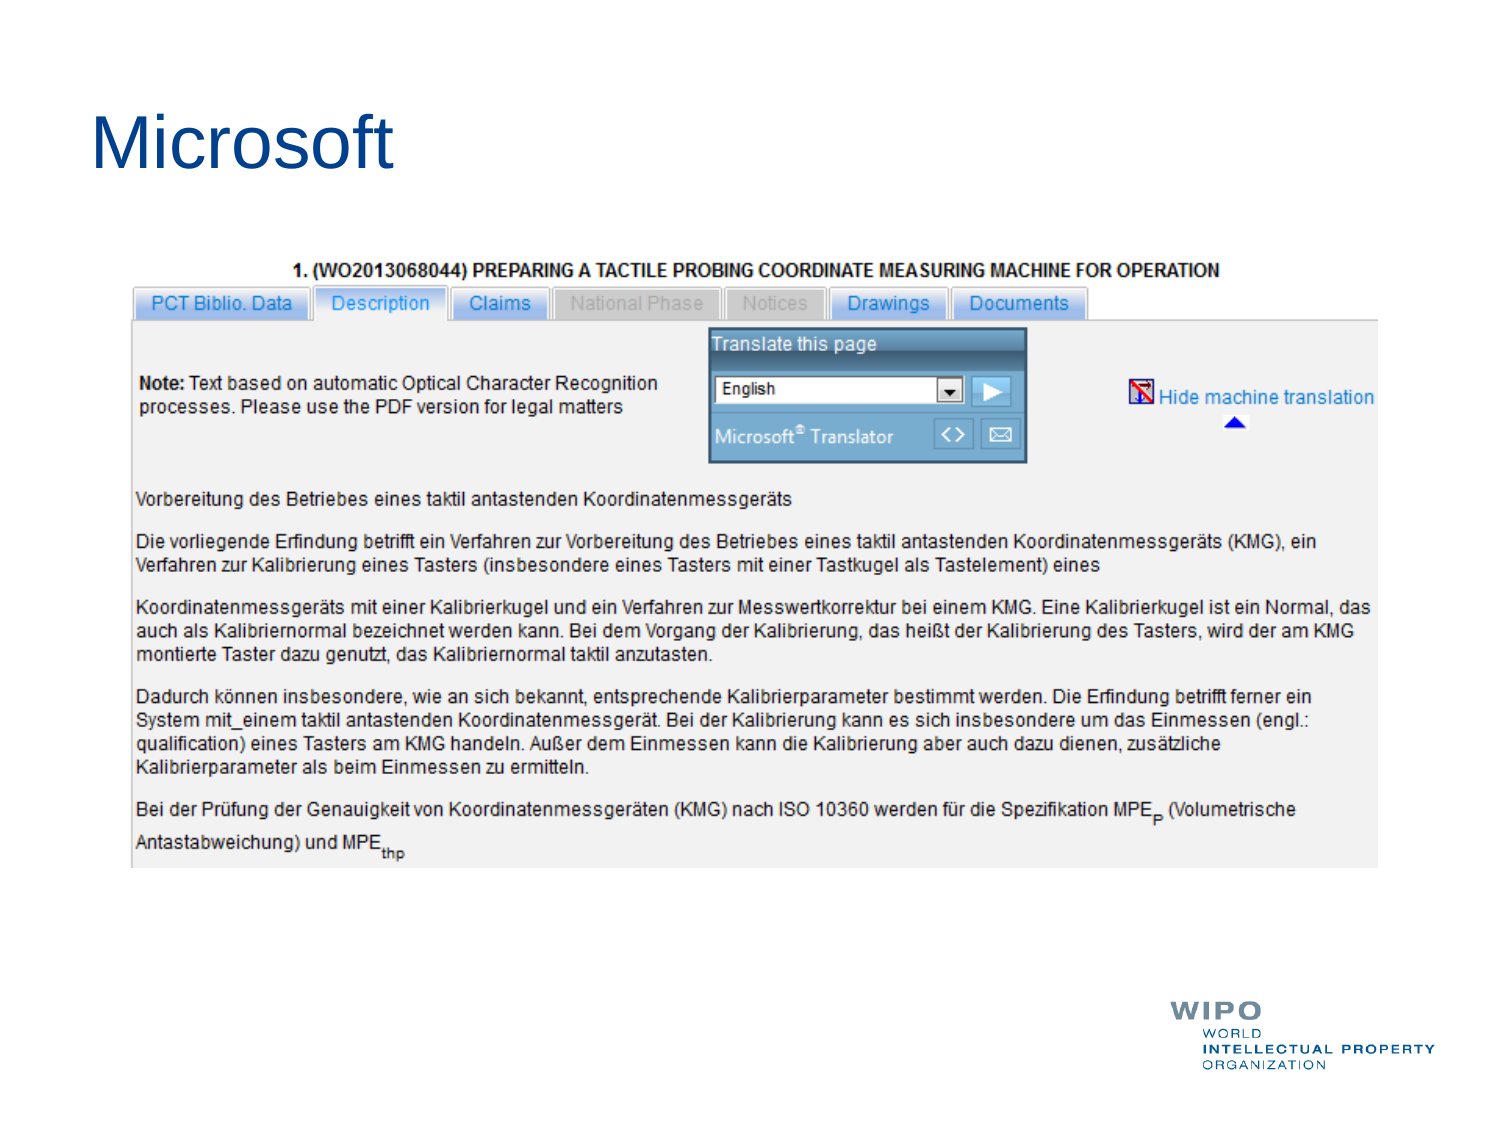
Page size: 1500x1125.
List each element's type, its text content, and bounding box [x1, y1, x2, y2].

title Microsoft [75, 45, 1425, 233]
picture [0, 0, 1500, 1125]
